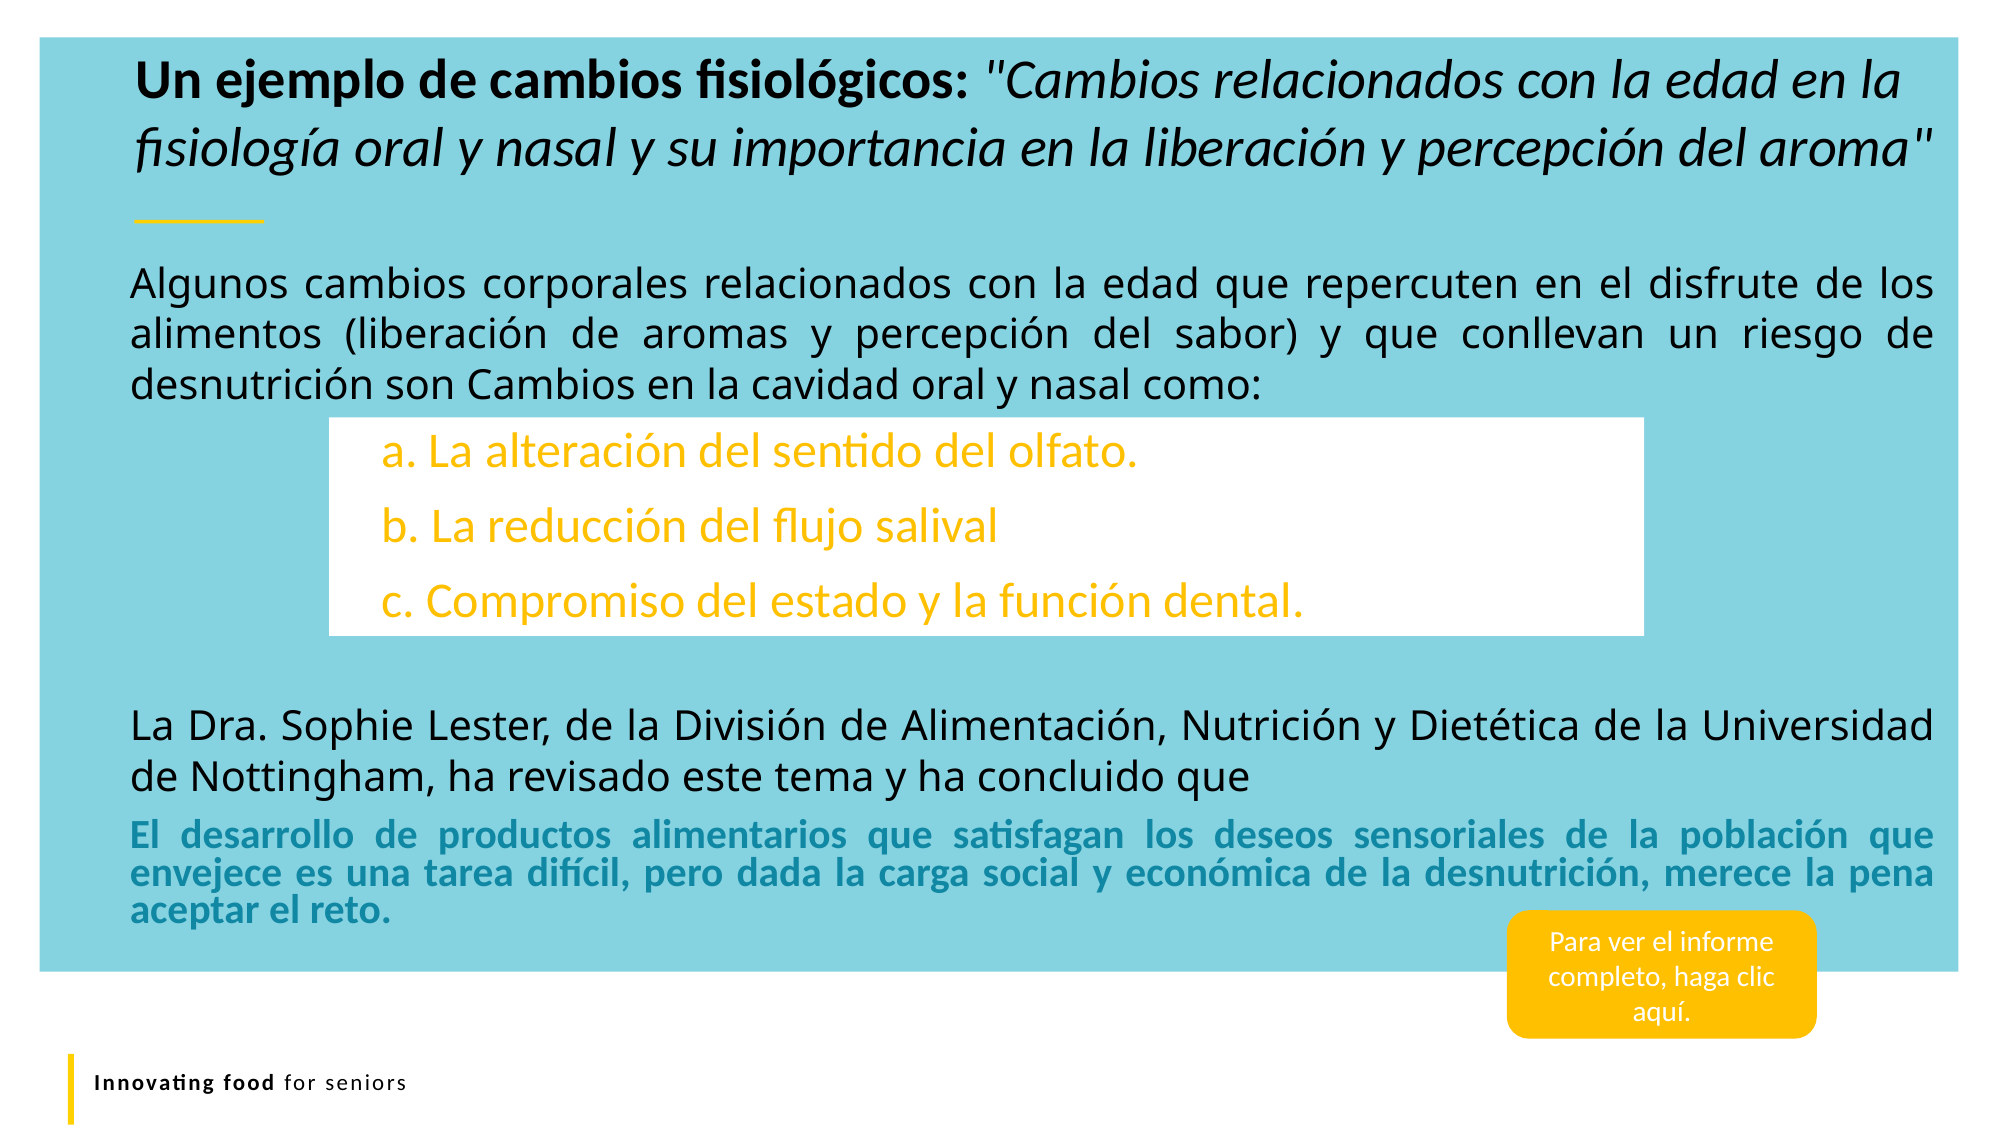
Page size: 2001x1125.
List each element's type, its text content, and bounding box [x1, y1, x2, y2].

text_box a. La alteración del sentido del olfato. b. La reducción del flujo salival c. Compromiso del estado y la función dental. [329, 417, 1645, 636]
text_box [1546, 924, 1778, 1004]
list Un ejemplo de cambios fisiológicos: "Cambios relacionados con la edad en la fisiología oral y nasal y su importancia en la liberación y percepción del aroma" [120, 37, 1953, 232]
list Algunos cambios corporales relacionados con la edad que repercuten en el disfrute de los alimentos (liberación de aromas y percepción del sabor) y que conllevan un riesgo de desnutrición son Cambios en la cavidad oral y nasal como: La Dra. Sophie Lester, de la División de Alimentación, Nutrición y Dietética de la Universidad de Nottingham, ha revisado este tema y ha concluido que El desarrollo de productos alimentarios que satisfagan los deseos sensoriales de la población que envejece es una tarea difícil, pero dada la carga social y económica de la desnutrición, merece la pena aceptar el reto. [81, 249, 1953, 946]
text_box Para ver el informe completo, haga clic aquí. [1506, 910, 1817, 1039]
